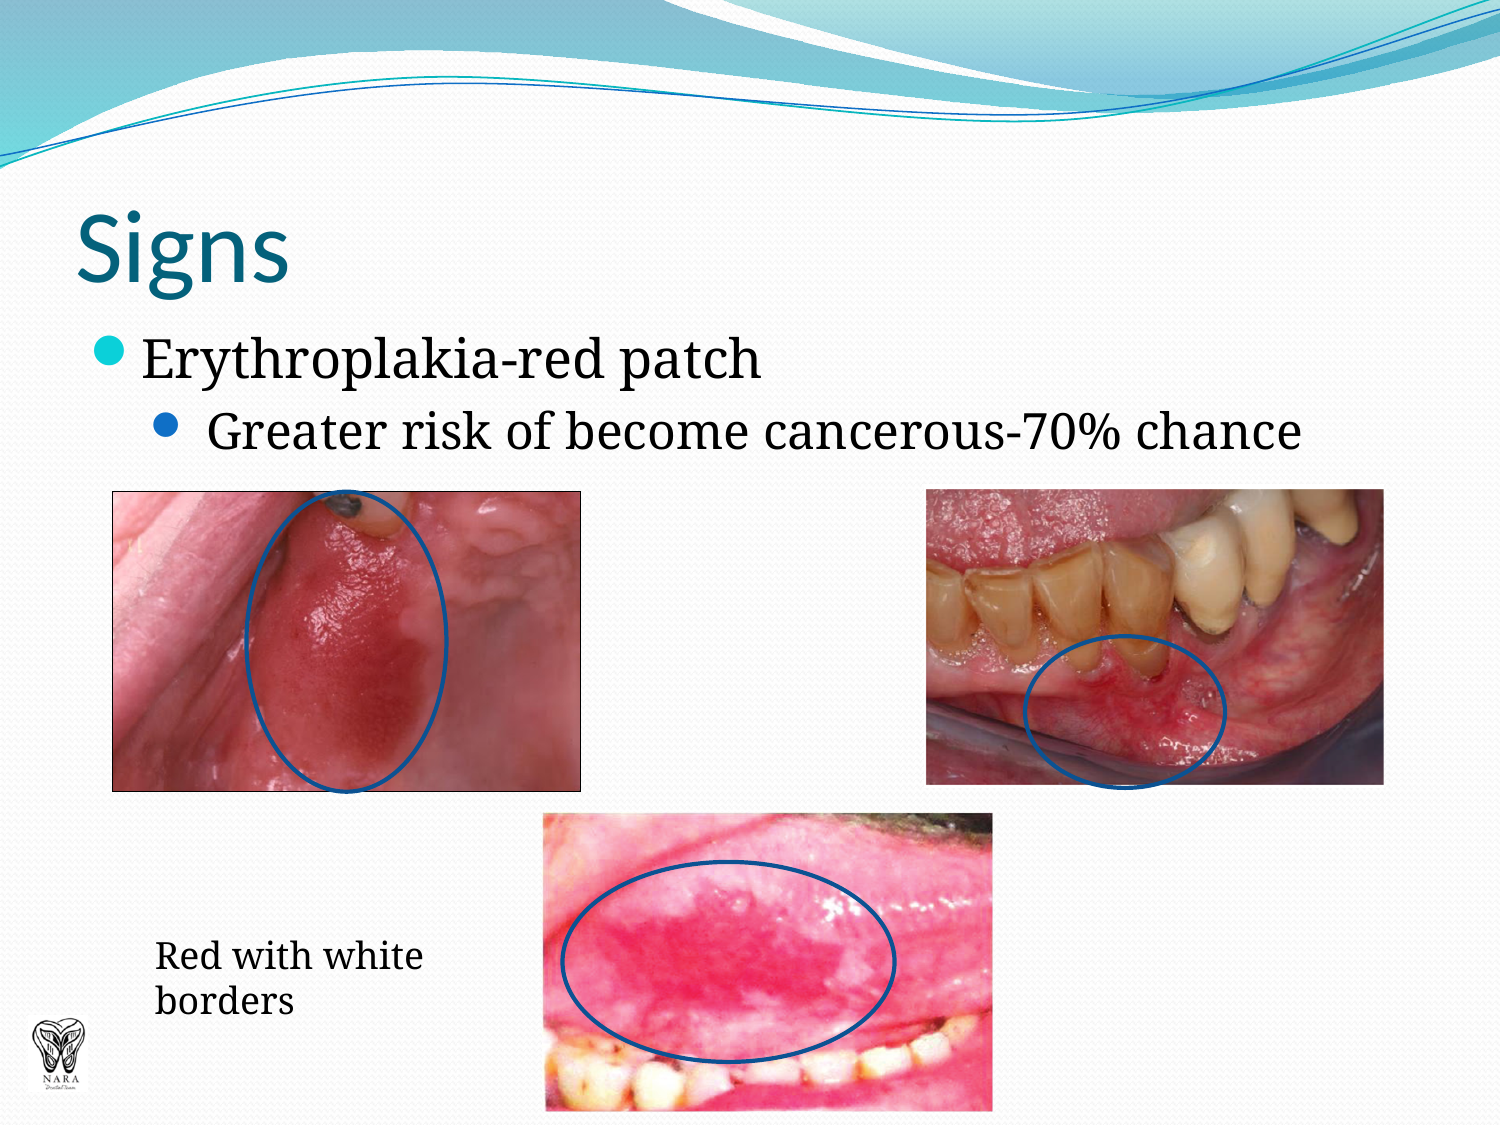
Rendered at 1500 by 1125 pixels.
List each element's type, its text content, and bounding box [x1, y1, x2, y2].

picture [28, 1014, 88, 1092]
text_box Red with white borders [140, 924, 535, 1030]
list Erythroplakia-red patch Greater risk of become cancerous-70% chance [75, 317, 1425, 1038]
picture [924, 484, 1385, 789]
picture [112, 491, 581, 792]
picture [542, 812, 993, 1112]
title Signs [75, 115, 1425, 303]
